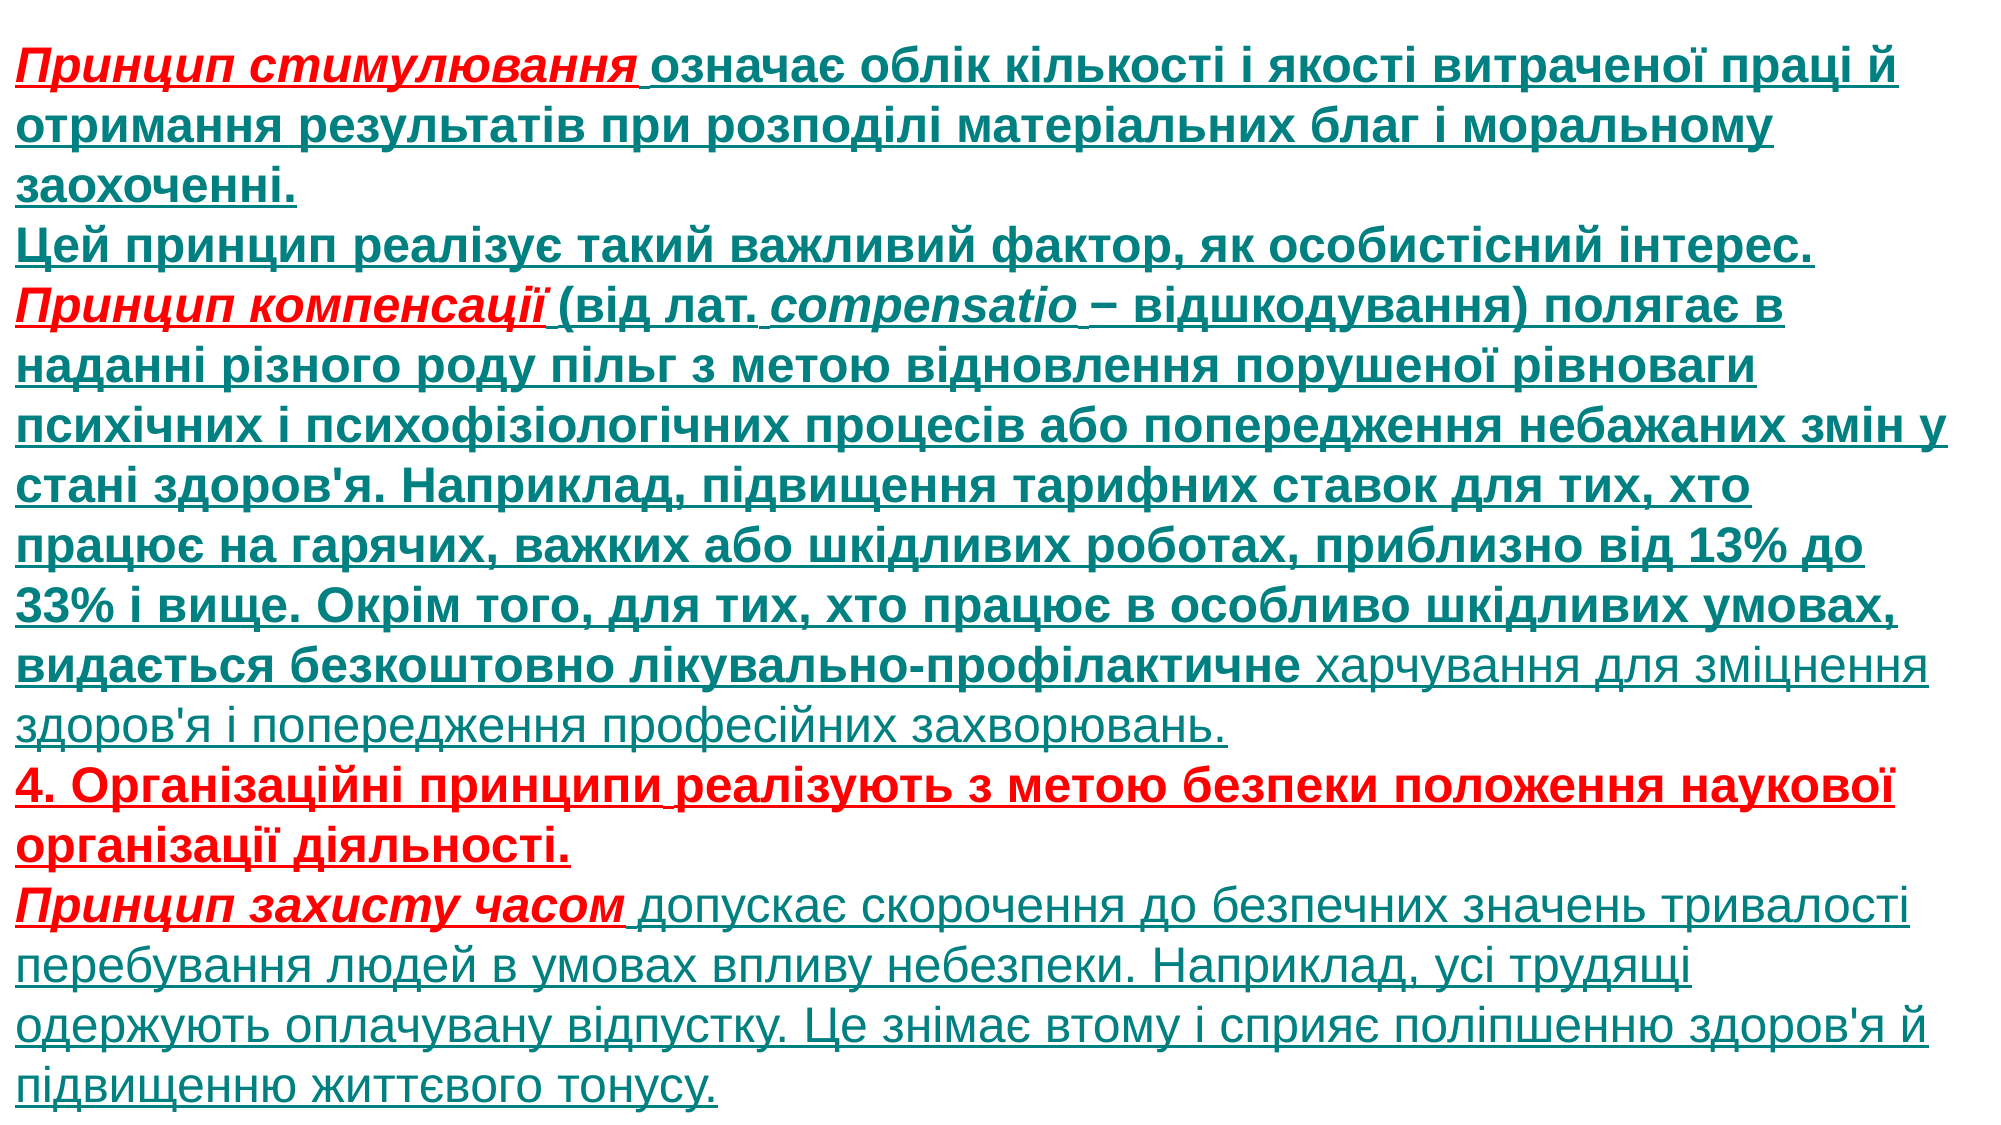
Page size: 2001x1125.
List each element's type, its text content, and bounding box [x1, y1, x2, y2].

text_box Принцип стимулювання означає облік кількості і якості витраченої праці й отримання результатів при розподілі матеріальних благ і моральному заохоченні. Цей принцип реалізує такий важливий фактор, як особистісний інтерес. Принцип компенсації (від лат. compensatio − відшкодування) полягає в наданні різного роду пільг з метою відновлення порушеної рівноваги психічних і психофізіологічних процесів або попередження небажаних змін у стані здоров'я. Наприклад, підвищення тарифних ставок для тих, хто працює на гарячих, важких або шкідливих роботах, приблизно від 13% до 33% і вище. Окрім того, для тих, хто працює в особливо шкідливих умовах, видається безкоштовно лікувально-профілактичне харчування для зміцнення здоров'я і попередження професійних захворювань. 4. Організаційні принципи реалізують з метою безпеки положення наукової організації діяльності. Принцип захисту часом допускає скорочення до безпечних значень тривалості перебування людей в умовах впливу небезпеки. Наприклад, усі трудящі одержують оплачувану відпустку. Це знімає втому і сприяє поліпшенню здоров'я й підвищенню життєвого тонусу. [0, 24, 1966, 1120]
